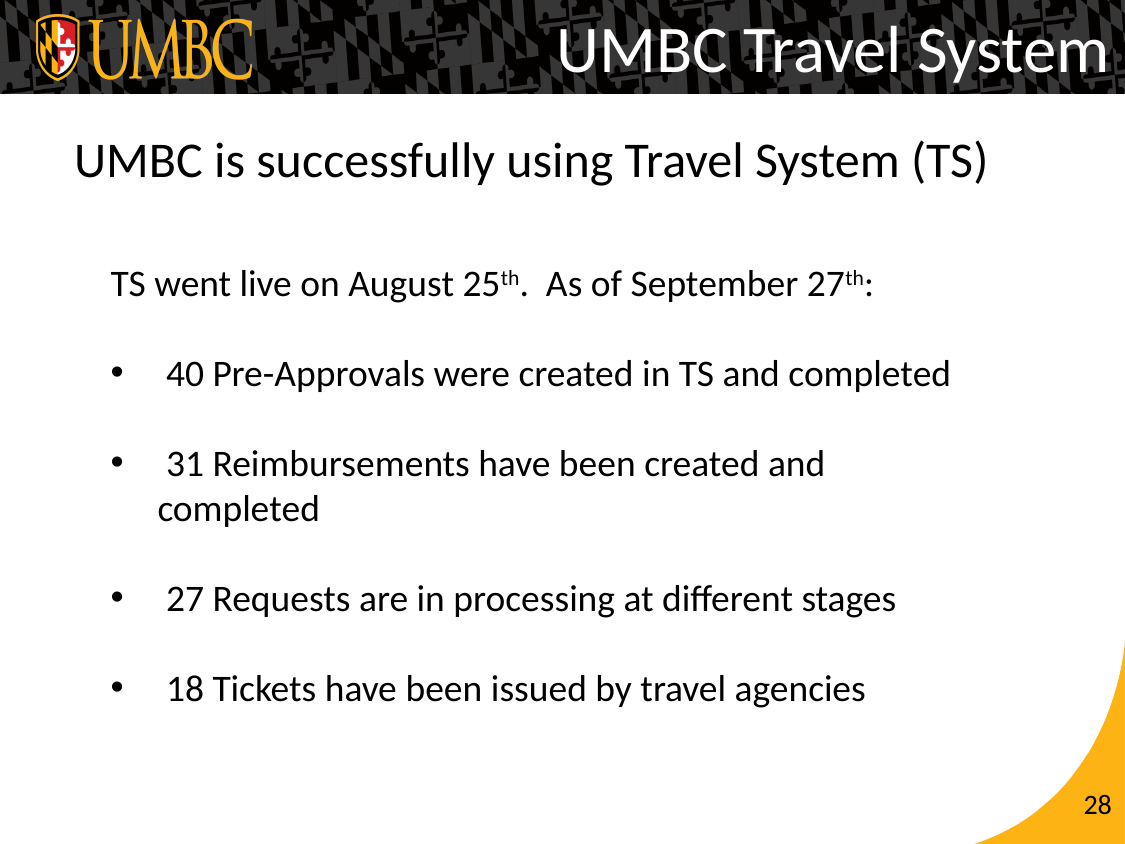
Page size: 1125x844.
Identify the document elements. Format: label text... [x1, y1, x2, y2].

text_box UMBC is successfully using Travel System (TS) [44, 120, 1019, 195]
text_box UMBC Travel System [499, 0, 1125, 94]
picture [0, 0, 499, 94]
picture [974, 639, 1125, 844]
text_box 28 [1068, 779, 1125, 828]
text_box TS went live on August 25th. As of September 27th: 40 Pre-Approvals were created in TS and completed 31 Reimbursements have been created and completed 27 Requests are in processing at different stages 18 Tickets have been issued by travel agencies [95, 251, 1008, 717]
